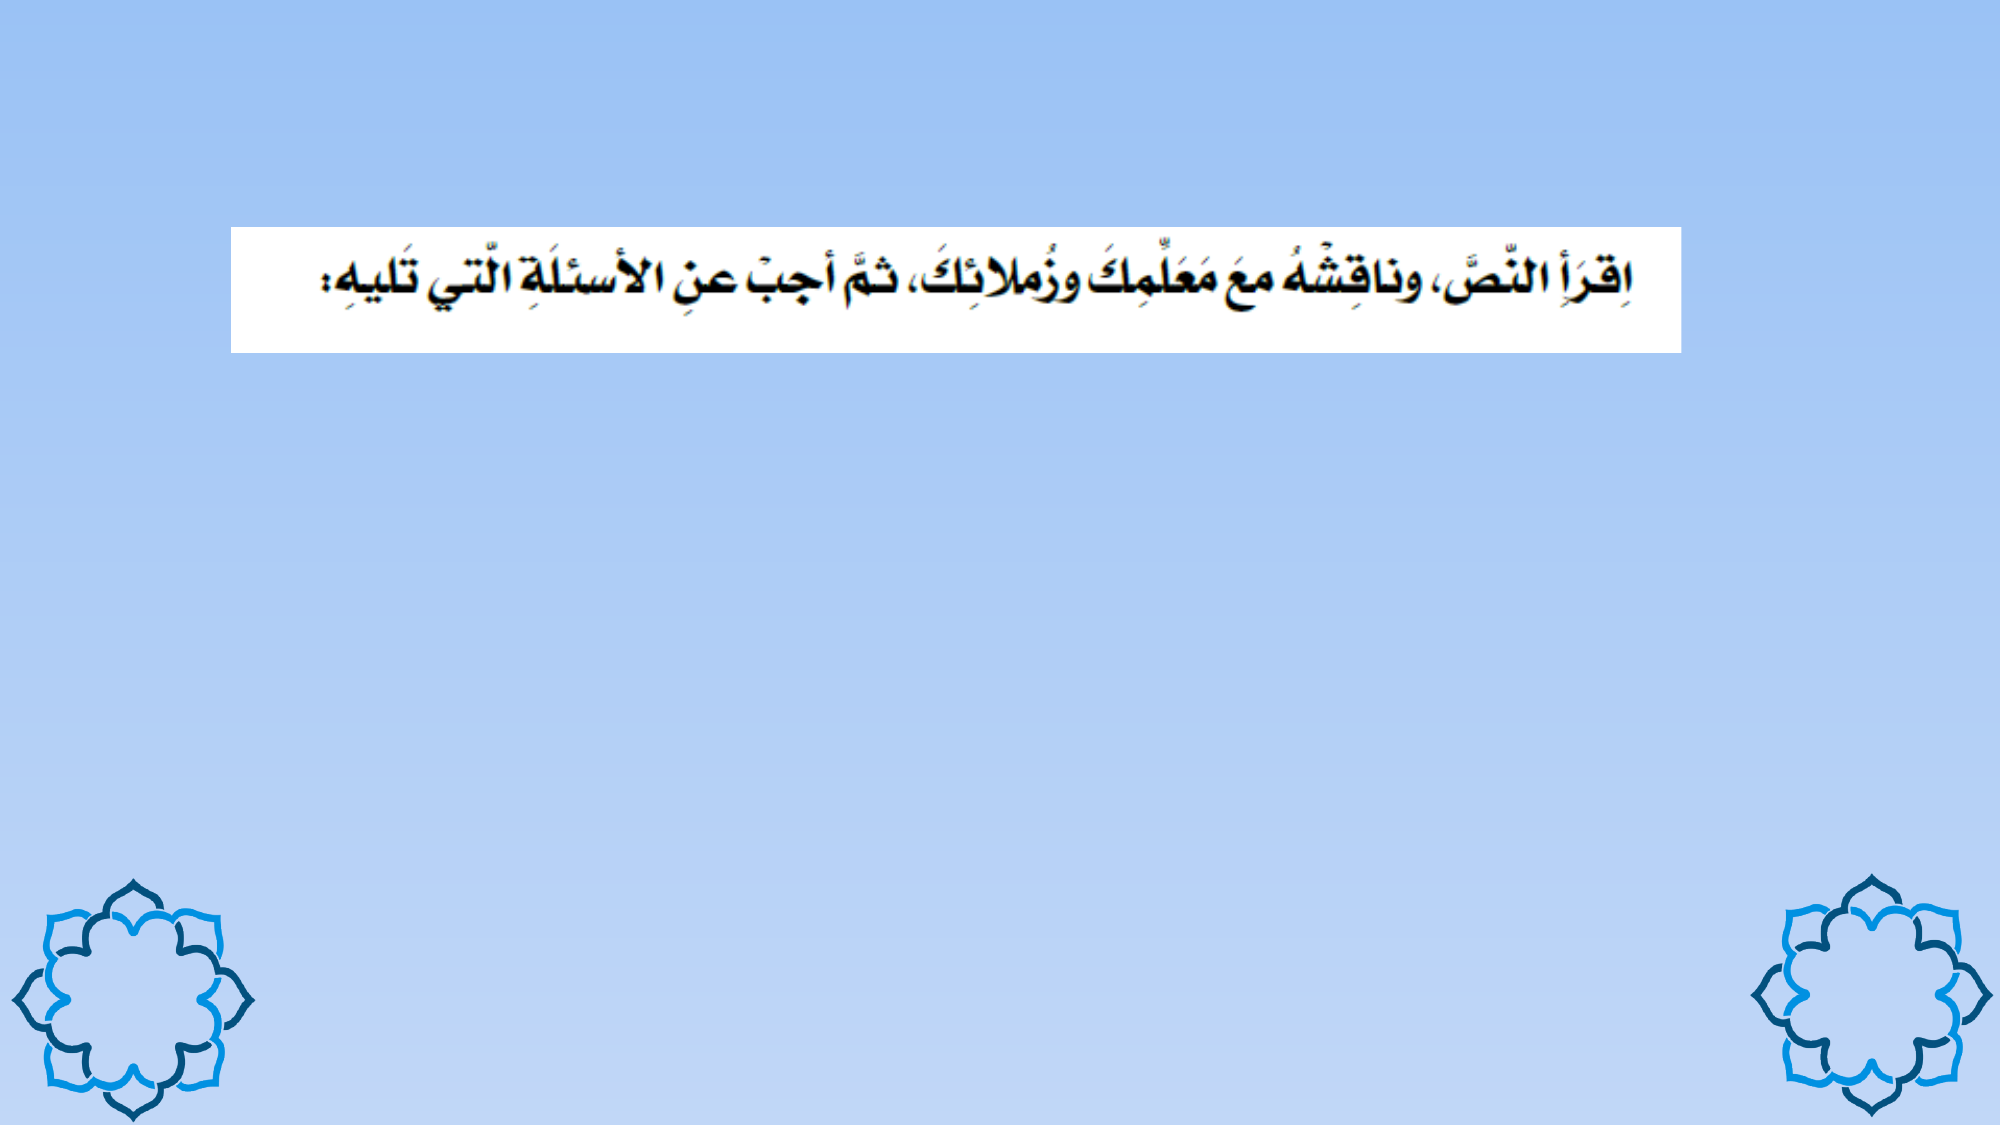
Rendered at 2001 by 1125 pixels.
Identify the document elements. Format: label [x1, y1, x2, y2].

picture [4, 871, 262, 1125]
picture [231, 227, 1682, 353]
picture [1743, 866, 2000, 1124]
